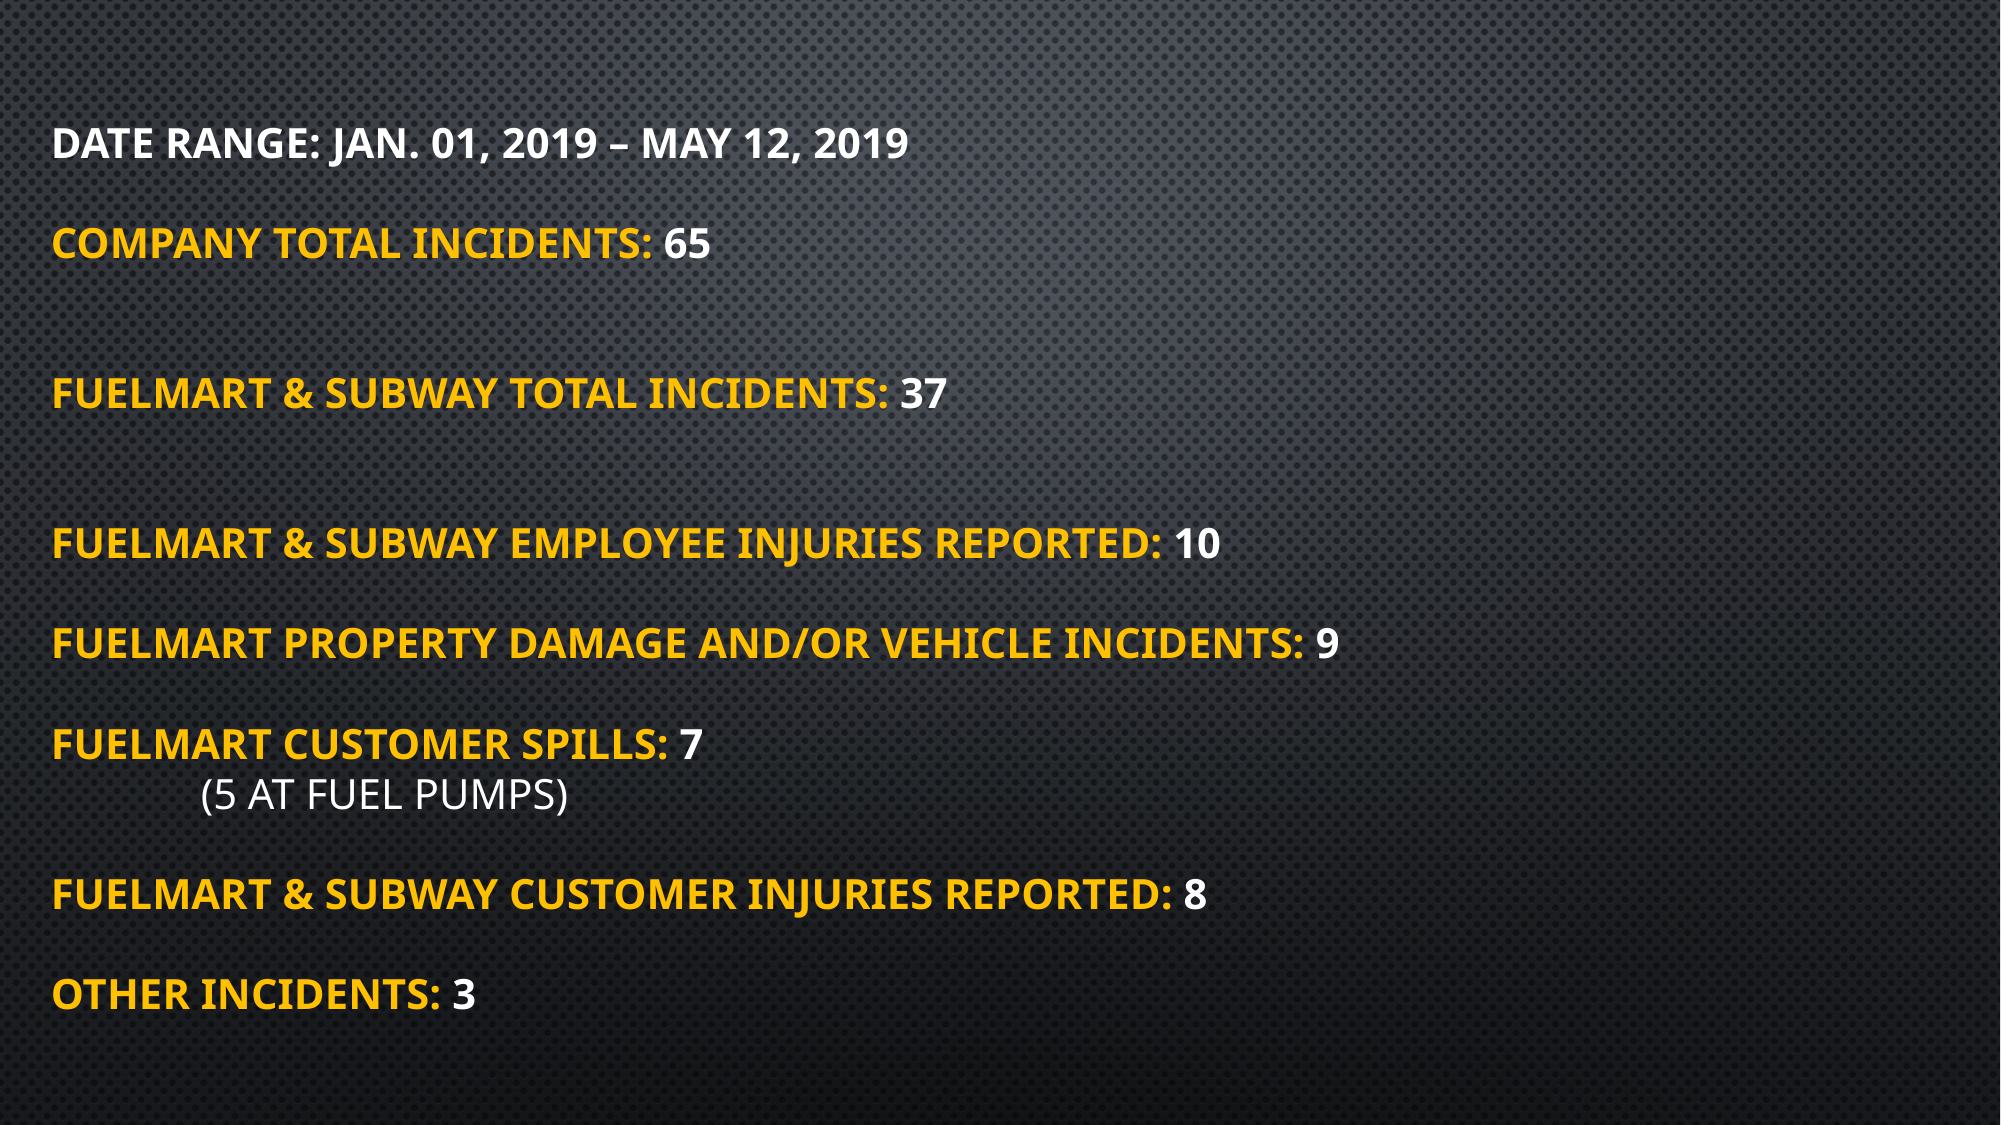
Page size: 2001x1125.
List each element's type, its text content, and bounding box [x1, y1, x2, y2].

title Date Range: Jan. 01, 2019 – May 12, 2019 Company Total Incidents: 65 FuelMart & Subway Total Incidents: 37 FuelMart & Subway employee injuries Reported: 10 FuelMart Property Damage and/or Vehicle Incidents: 9 FuelMart Customer Spills: 7 (5 at fuel pumps) FuelMart & Subway Customer injuries reported: 8 Other Incidents: 3 [35, 33, 1944, 1102]
